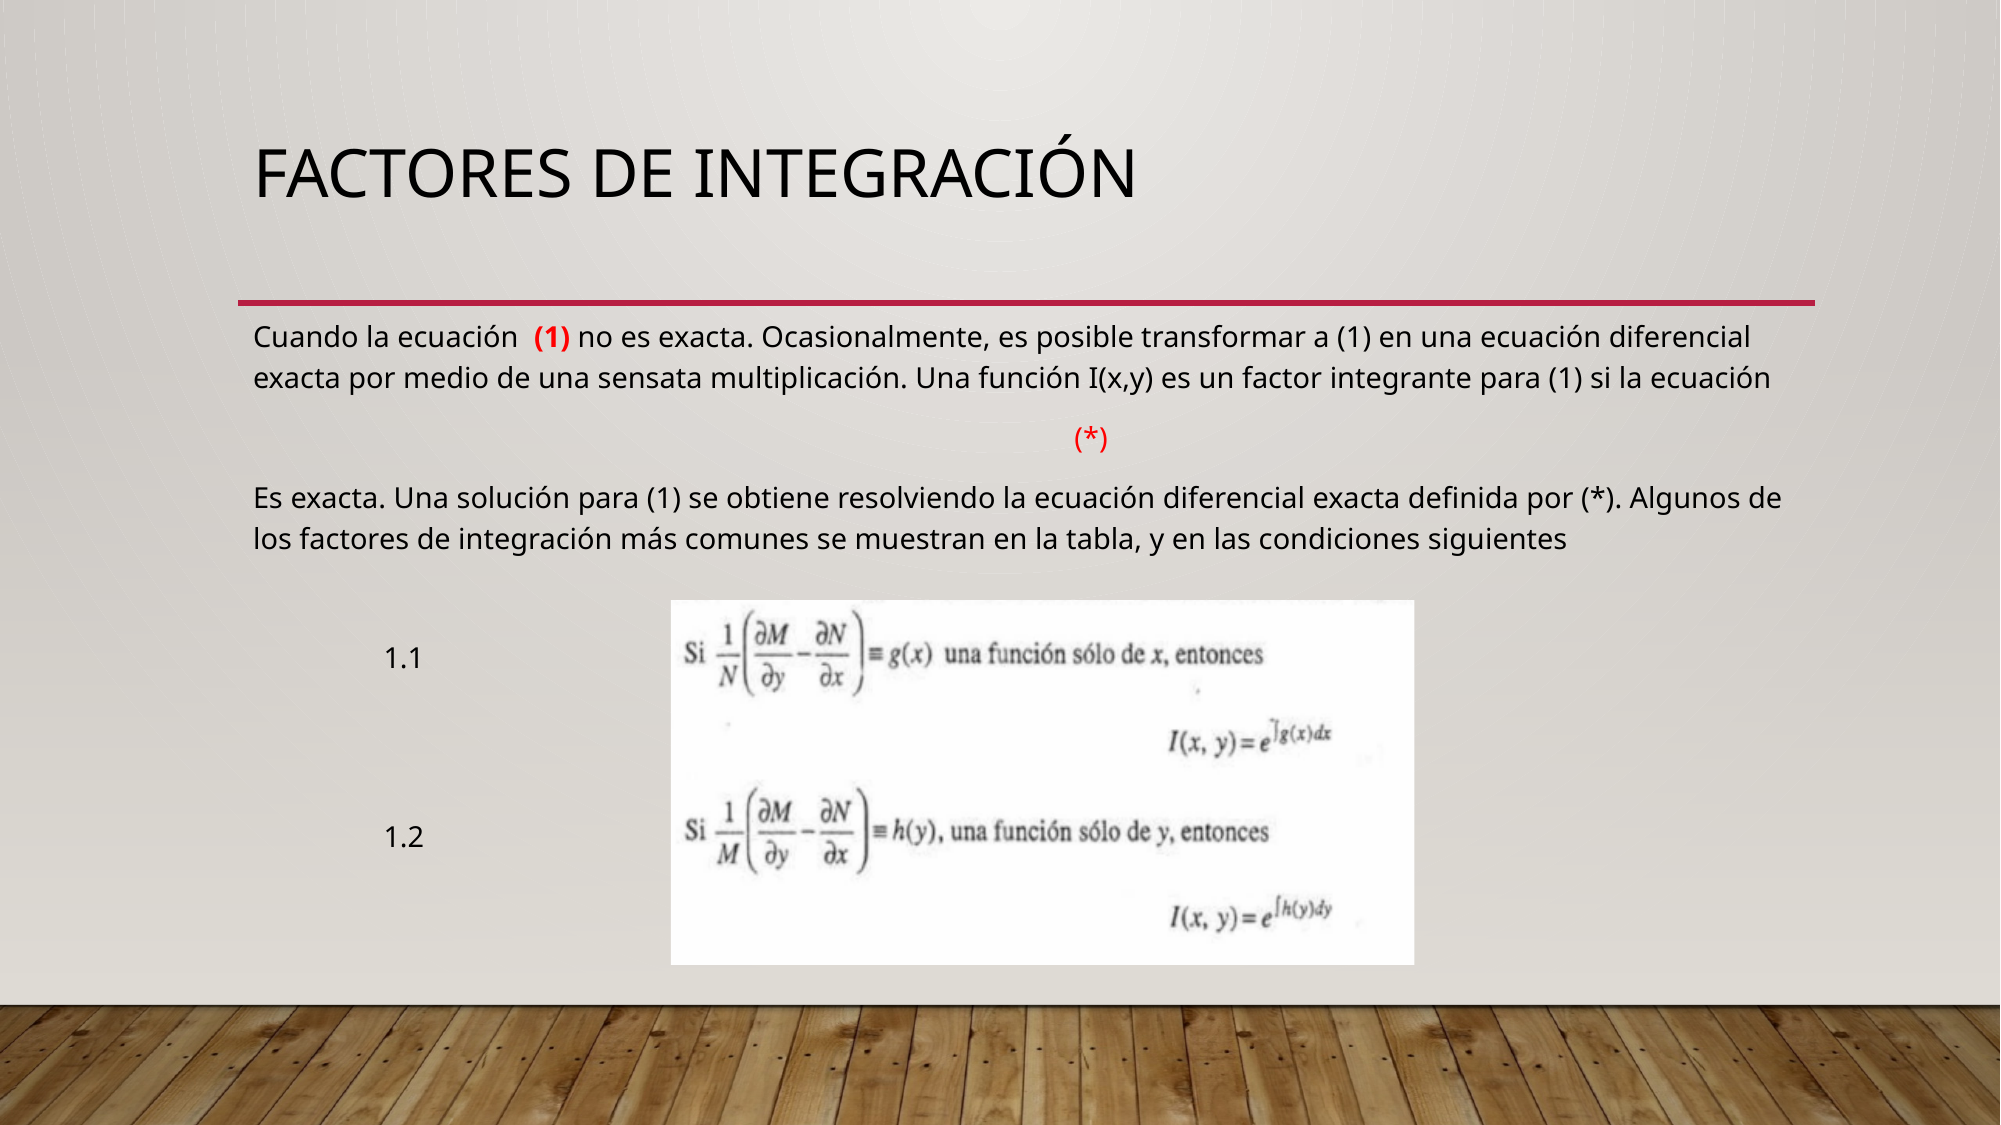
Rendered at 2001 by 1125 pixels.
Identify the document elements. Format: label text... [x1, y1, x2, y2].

picture [670, 600, 1415, 965]
title FACTORES DE INTEGRACIÓN [238, 131, 1814, 305]
picture [0, 1005, 2000, 1125]
